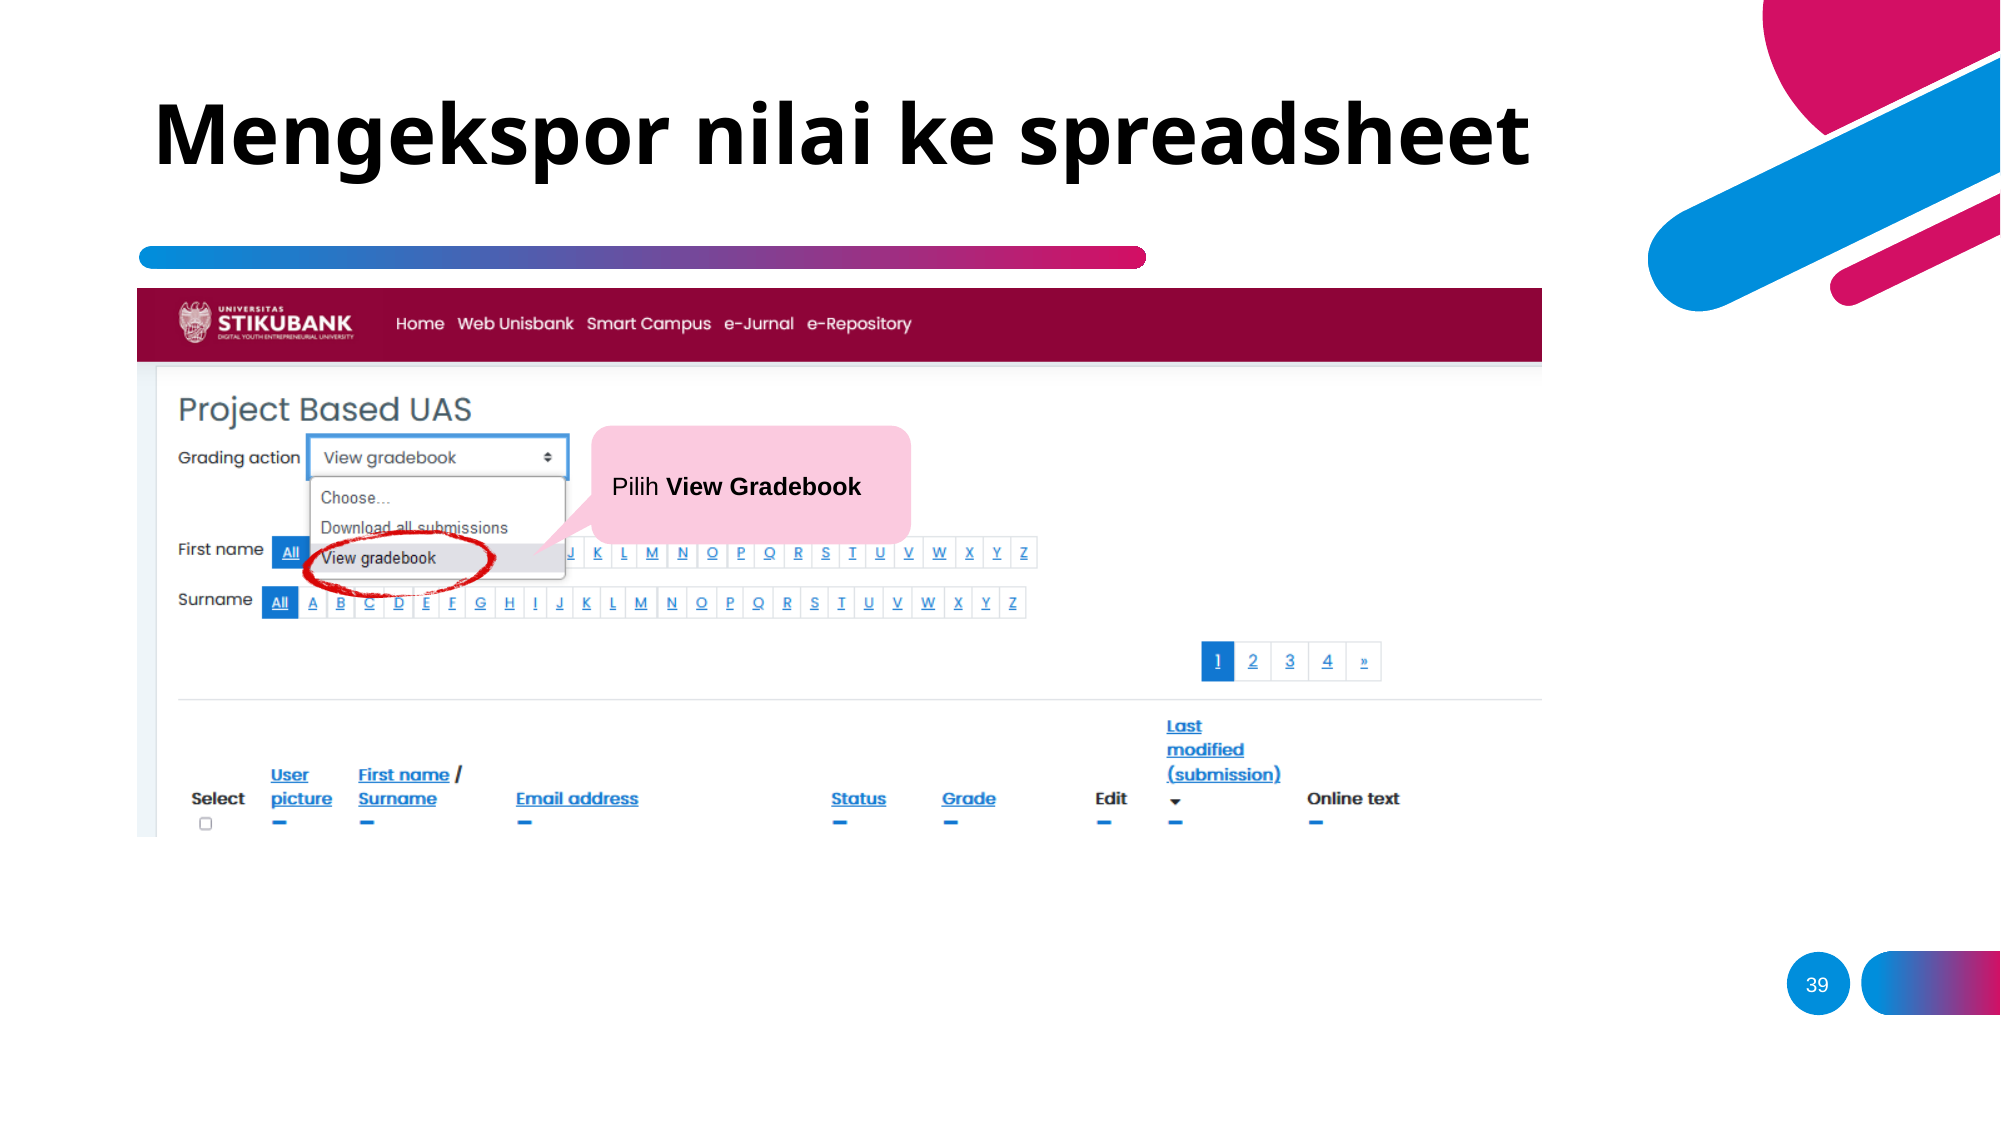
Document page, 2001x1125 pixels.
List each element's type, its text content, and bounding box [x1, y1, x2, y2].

slide_number 39 [1772, 954, 1863, 1015]
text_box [137, 288, 1542, 837]
title Mengekspor nilai ke spreadsheet [137, 59, 1623, 215]
